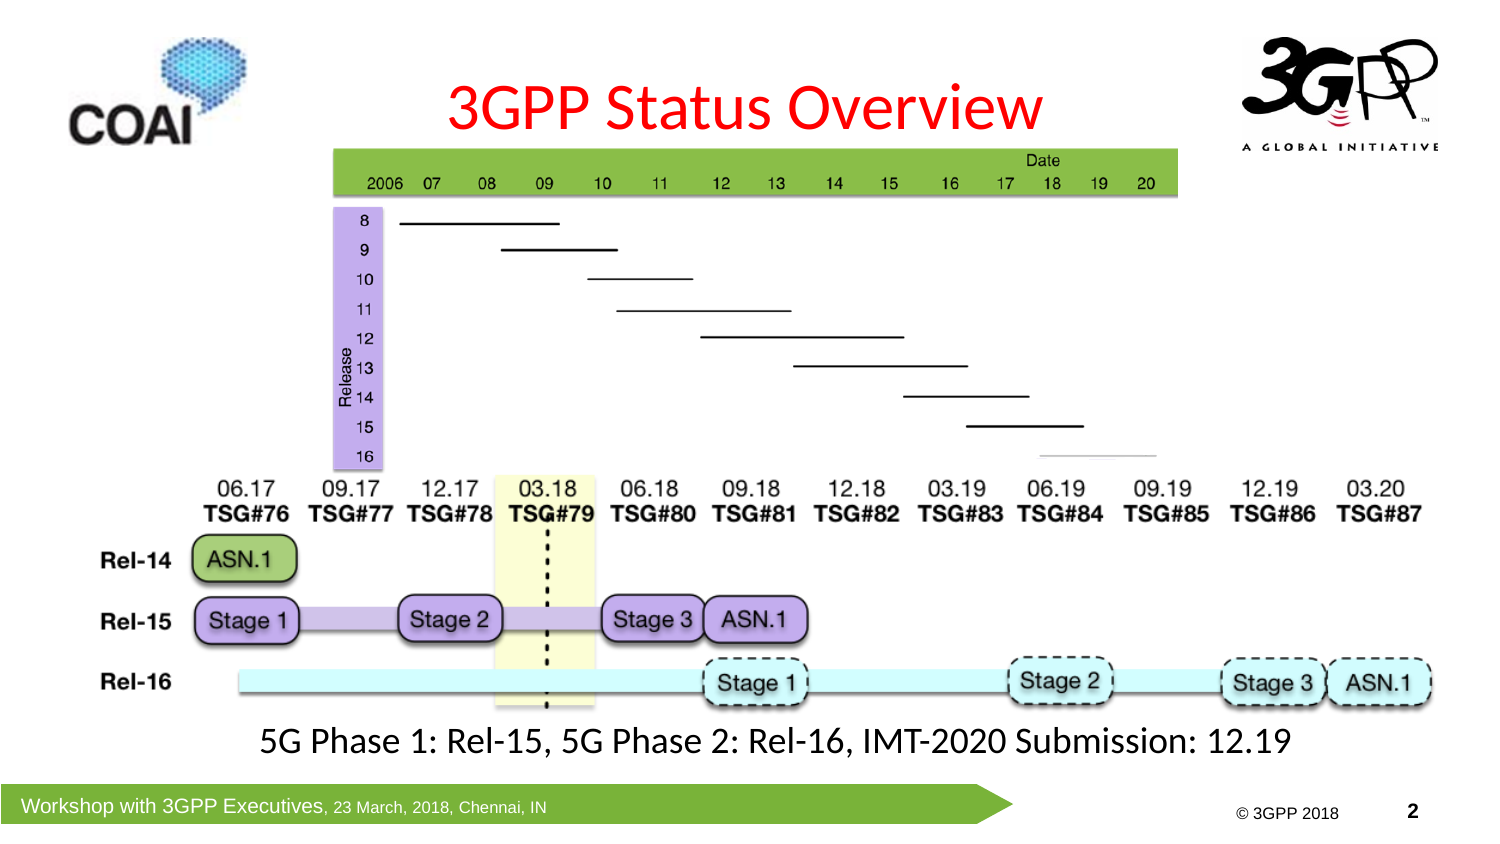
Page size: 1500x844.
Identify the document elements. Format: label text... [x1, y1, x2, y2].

list 5G Phase 1: Rel-15, 5G Phase 2: Rel-16, IMT-2020 Submission: 12.19 [79, 708, 1473, 775]
picture [90, 144, 1438, 717]
picture [1242, 37, 1438, 151]
picture [66, 37, 248, 151]
title 3GPP Status Overview [291, 33, 1200, 174]
